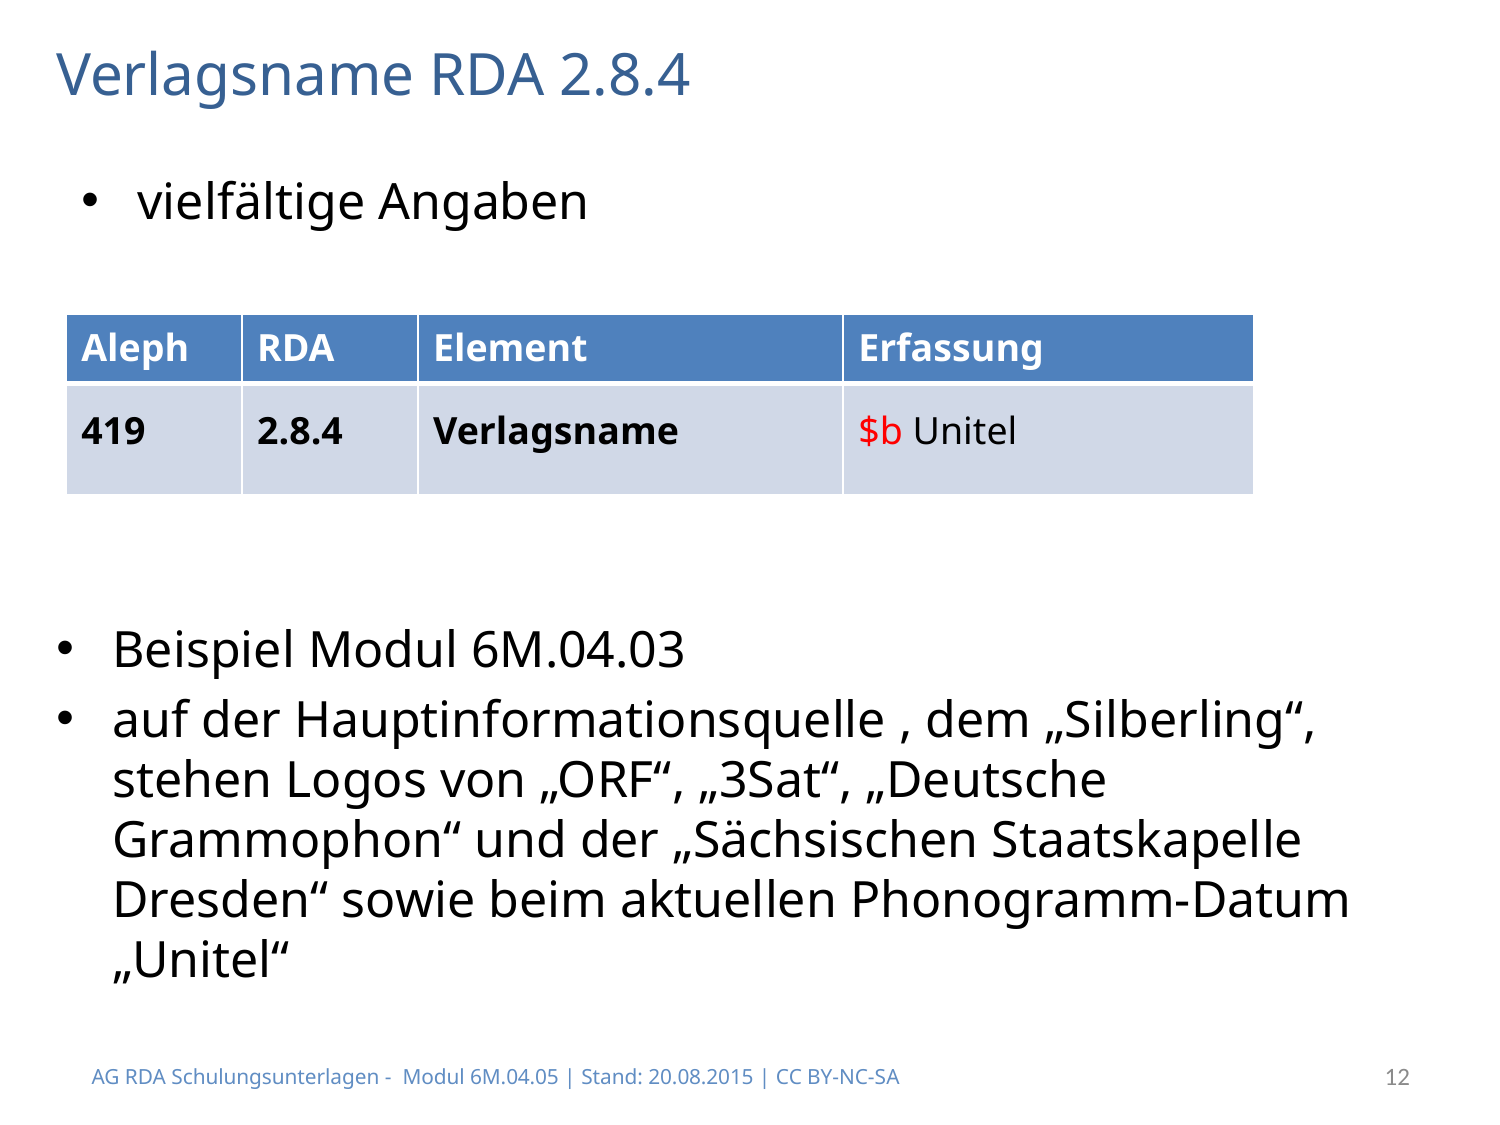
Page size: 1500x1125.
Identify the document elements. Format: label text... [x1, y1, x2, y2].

title Verlagsname RDA 2.8.4 [41, 30, 1459, 114]
table_header Element [419, 315, 842, 381]
table_header Erfassung [844, 315, 1253, 381]
slide_number 12 [1187, 1045, 1425, 1106]
table_header Aleph [67, 315, 241, 381]
table_header RDA [243, 315, 417, 381]
table_cell Verlagsname [419, 386, 842, 494]
list Beispiel Modul 6M.04.03 auf der Hauptinformationsquelle , dem „Silberling“, stehen Logos von „ORF“, „3Sat“, „Deutsche Grammophon“ und der „Sächsischen Staatskapelle Dresden“ sowie beim aktuellen Phonogramm-Datum „Unitel“ [41, 609, 1459, 1024]
text_box vielfältige Angaben [66, 162, 1484, 269]
table_cell $b Unitel [844, 386, 1253, 494]
table_cell 2.8.4 [243, 386, 417, 494]
footer AG RDA Schulungsunterlagen - Modul 6M.04.05 | Stand: 20.08.2015 | CC BY-NC-SA [76, 1045, 1187, 1106]
table_cell 419 [67, 386, 241, 494]
